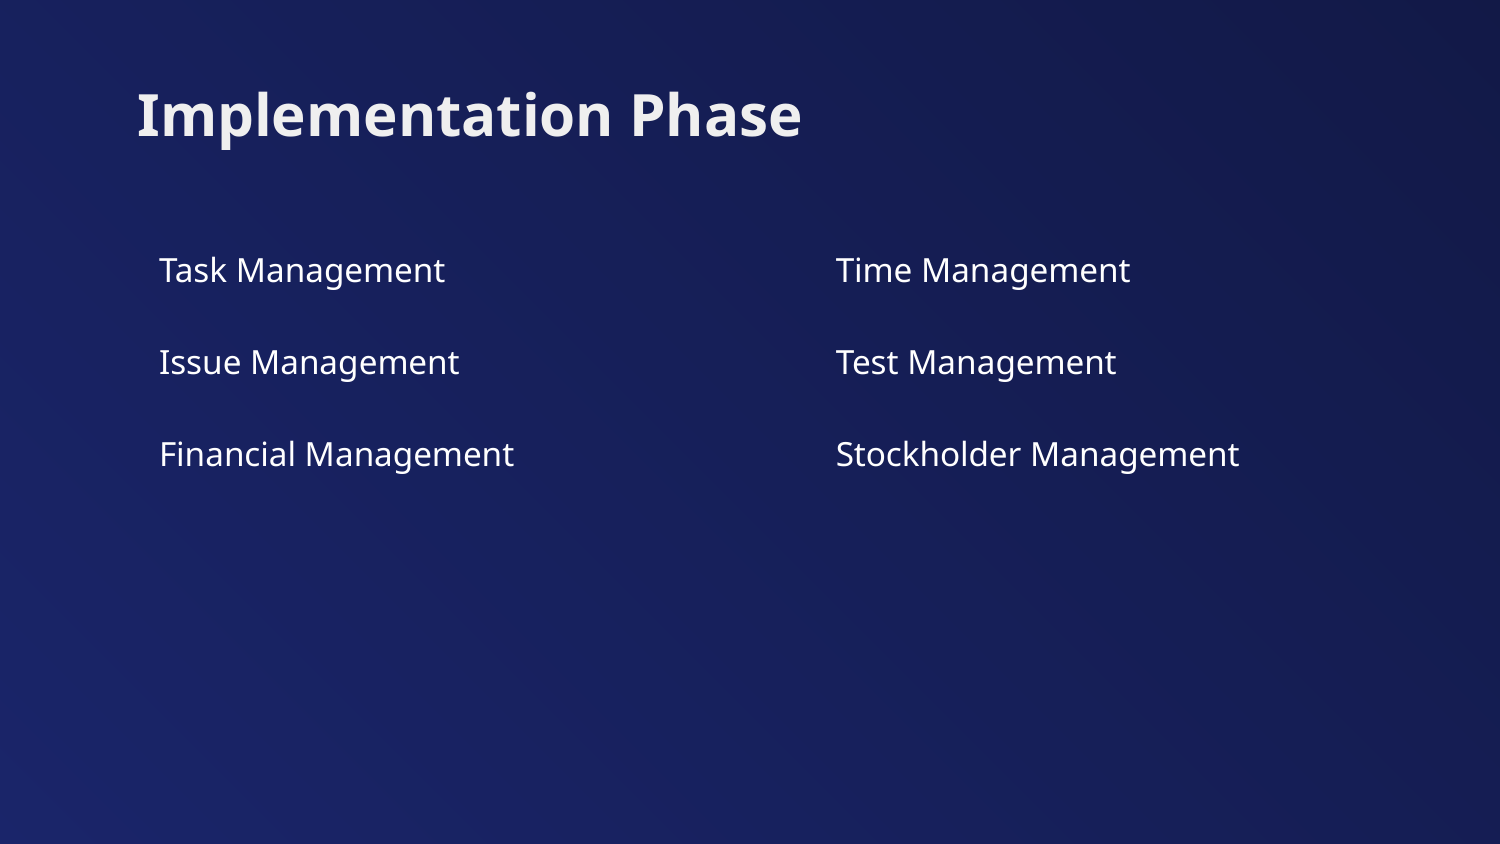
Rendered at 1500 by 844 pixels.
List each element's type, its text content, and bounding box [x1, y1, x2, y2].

title Implementation Phase [137, 78, 1373, 165]
subtitle Task Management Issue Management Financial Management [144, 228, 607, 730]
text_box Time Management Test Management Stockholder Management [820, 228, 1313, 697]
